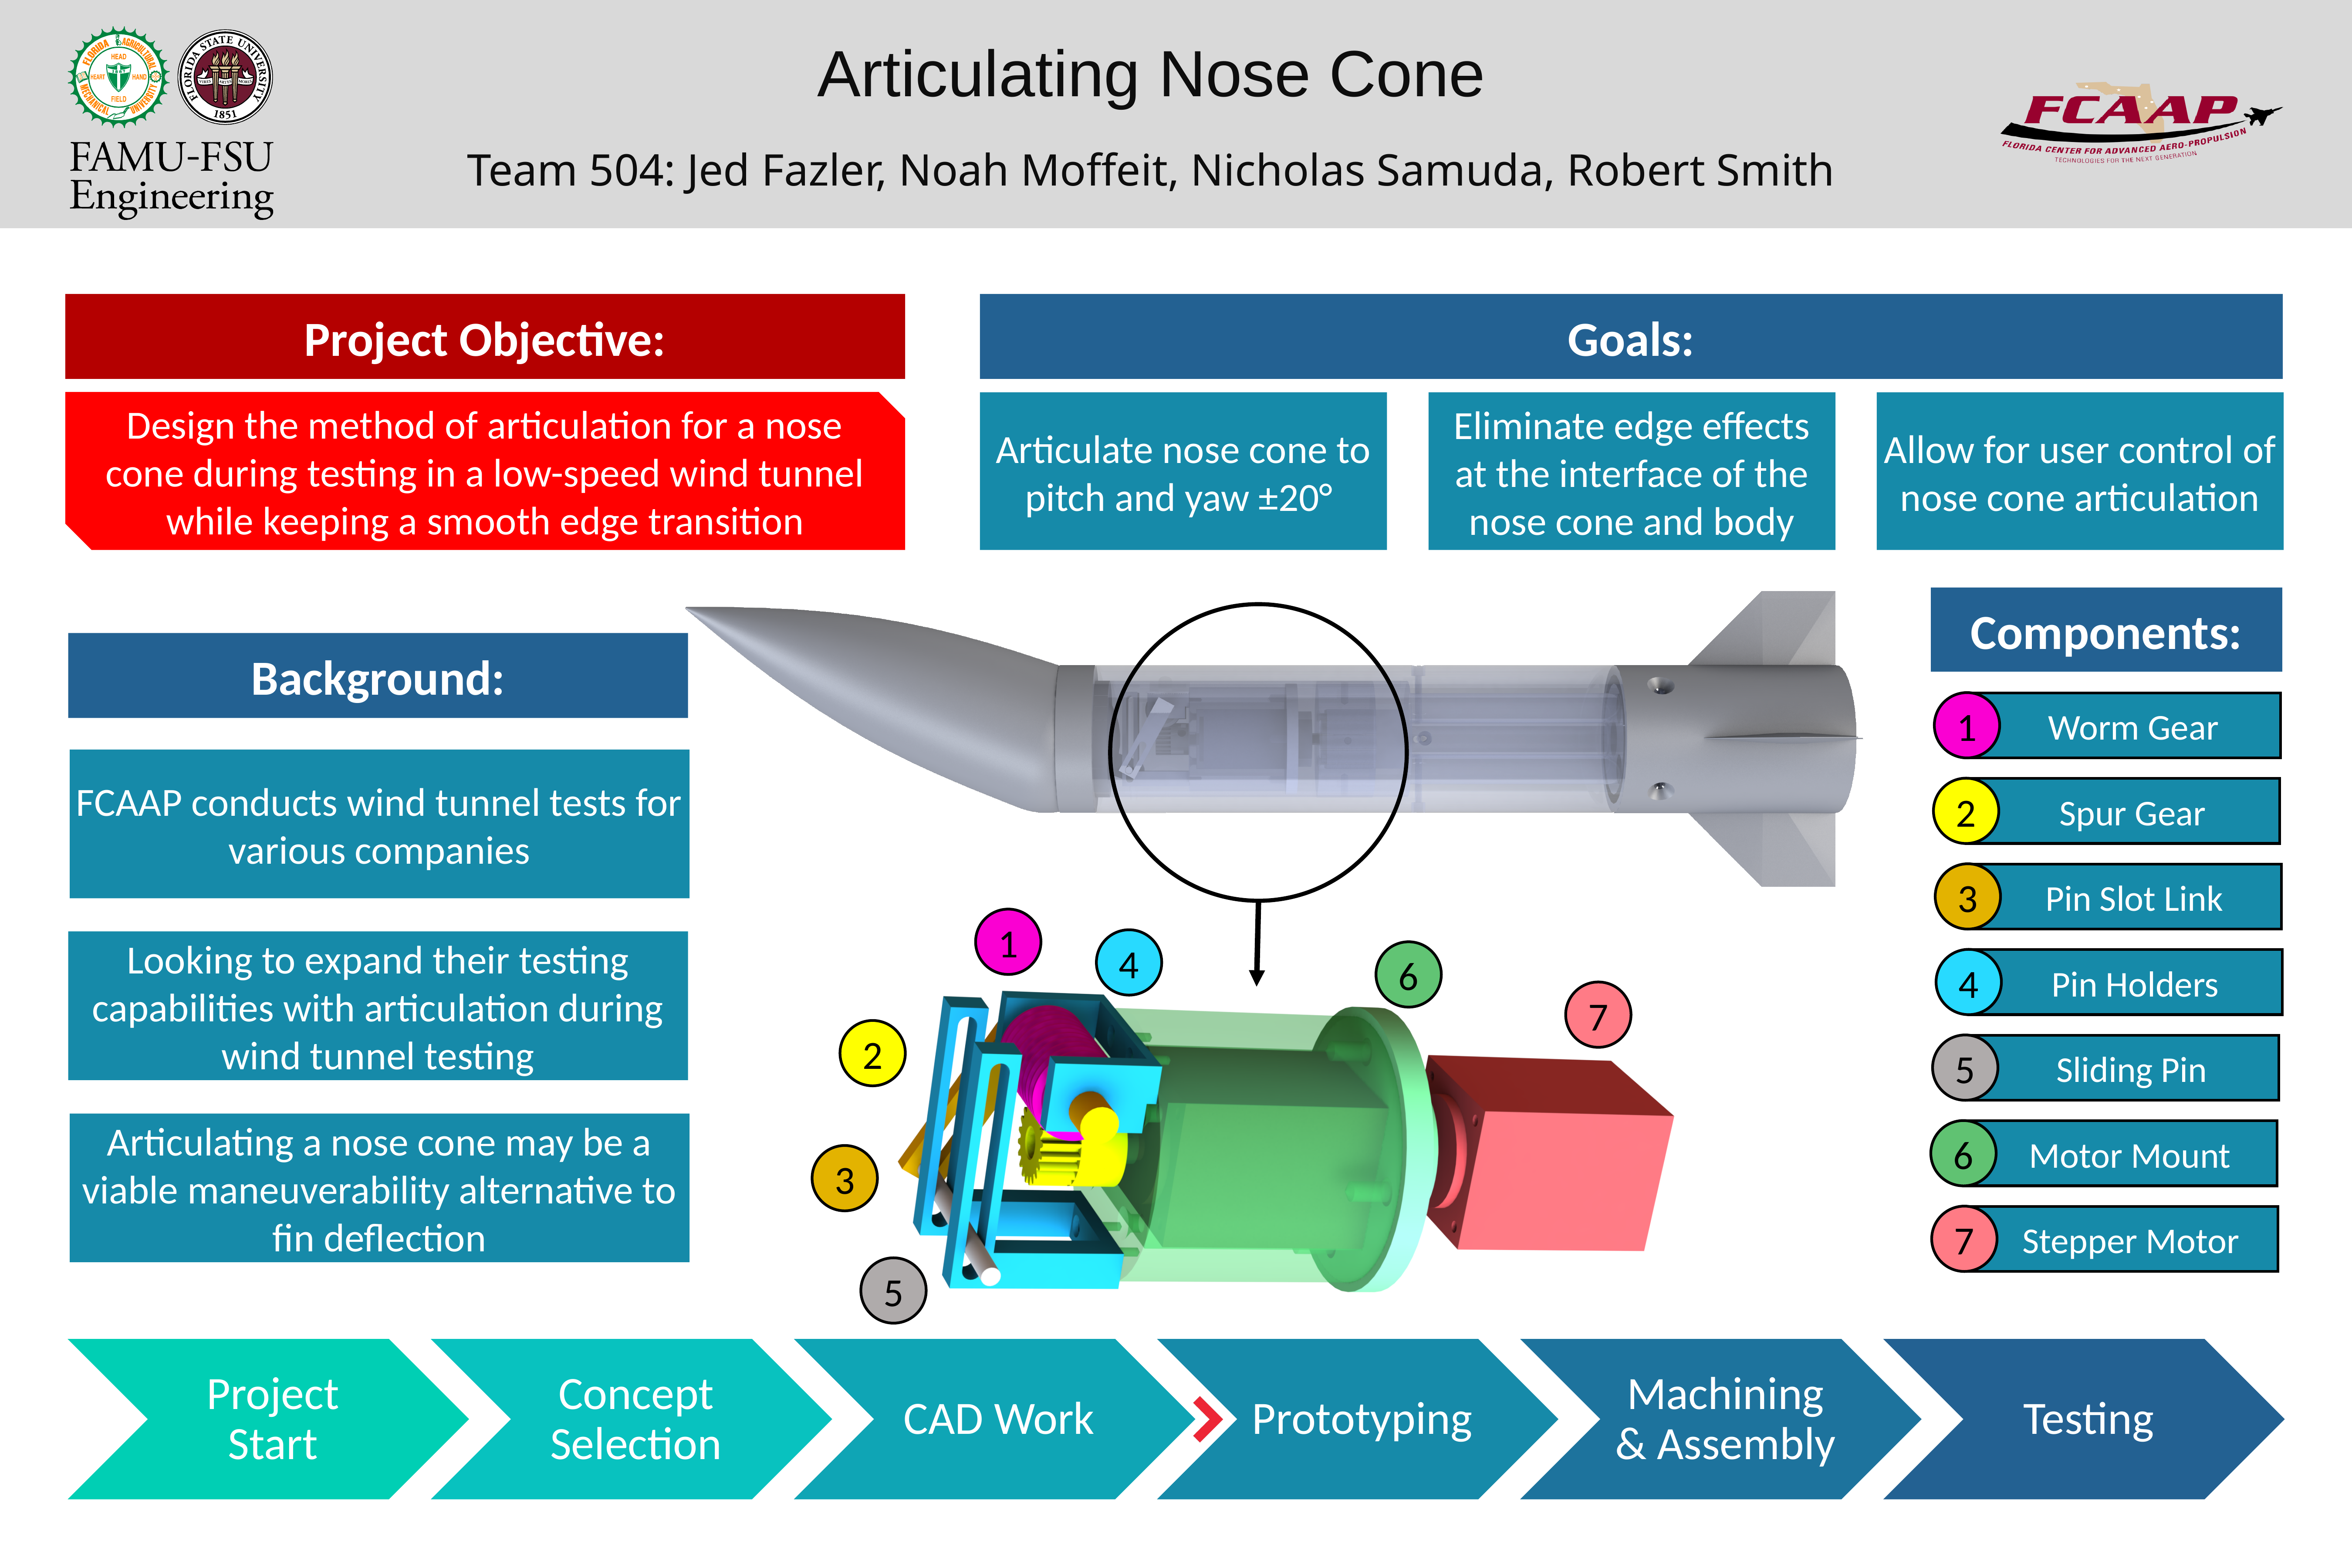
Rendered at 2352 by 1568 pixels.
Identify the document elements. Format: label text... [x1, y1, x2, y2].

text_box Goals: [1914, 294, 2283, 379]
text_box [1256, 901, 1259, 987]
text_box Design the method of articulation for a nose cone during testing in a low-speed wind tunnel while keeping a smooth edge transition [64, 391, 527, 551]
text_box Background: [68, 632, 527, 718]
text_box Articulating a nose cone may be a viable maneuverability alternative to fin deflection [69, 1113, 274, 1263]
picture [274, 226, 2123, 1284]
picture [1175, 1386, 1241, 1452]
picture [2001, 82, 2283, 164]
text_box Team 504: Jed Fazler, Noah Moffeit, Nicholas Samuda, Robert Smith [302, 112, 2001, 198]
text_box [980, 392, 2284, 550]
text_box Looking to expand their testing capabilities with articulation during wind tunnel testing [68, 931, 274, 1081]
picture [68, 26, 274, 220]
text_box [1930, 587, 2282, 1272]
text_box [0, 0, 2352, 229]
text_box FCAAP conducts wind tunnel tests for various companies [69, 749, 274, 899]
text_box Project Objective: [65, 294, 527, 379]
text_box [65, 1284, 2287, 1554]
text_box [475, 1160, 615, 1168]
text_box Articulating Nose Cone [600, 28, 1703, 112]
